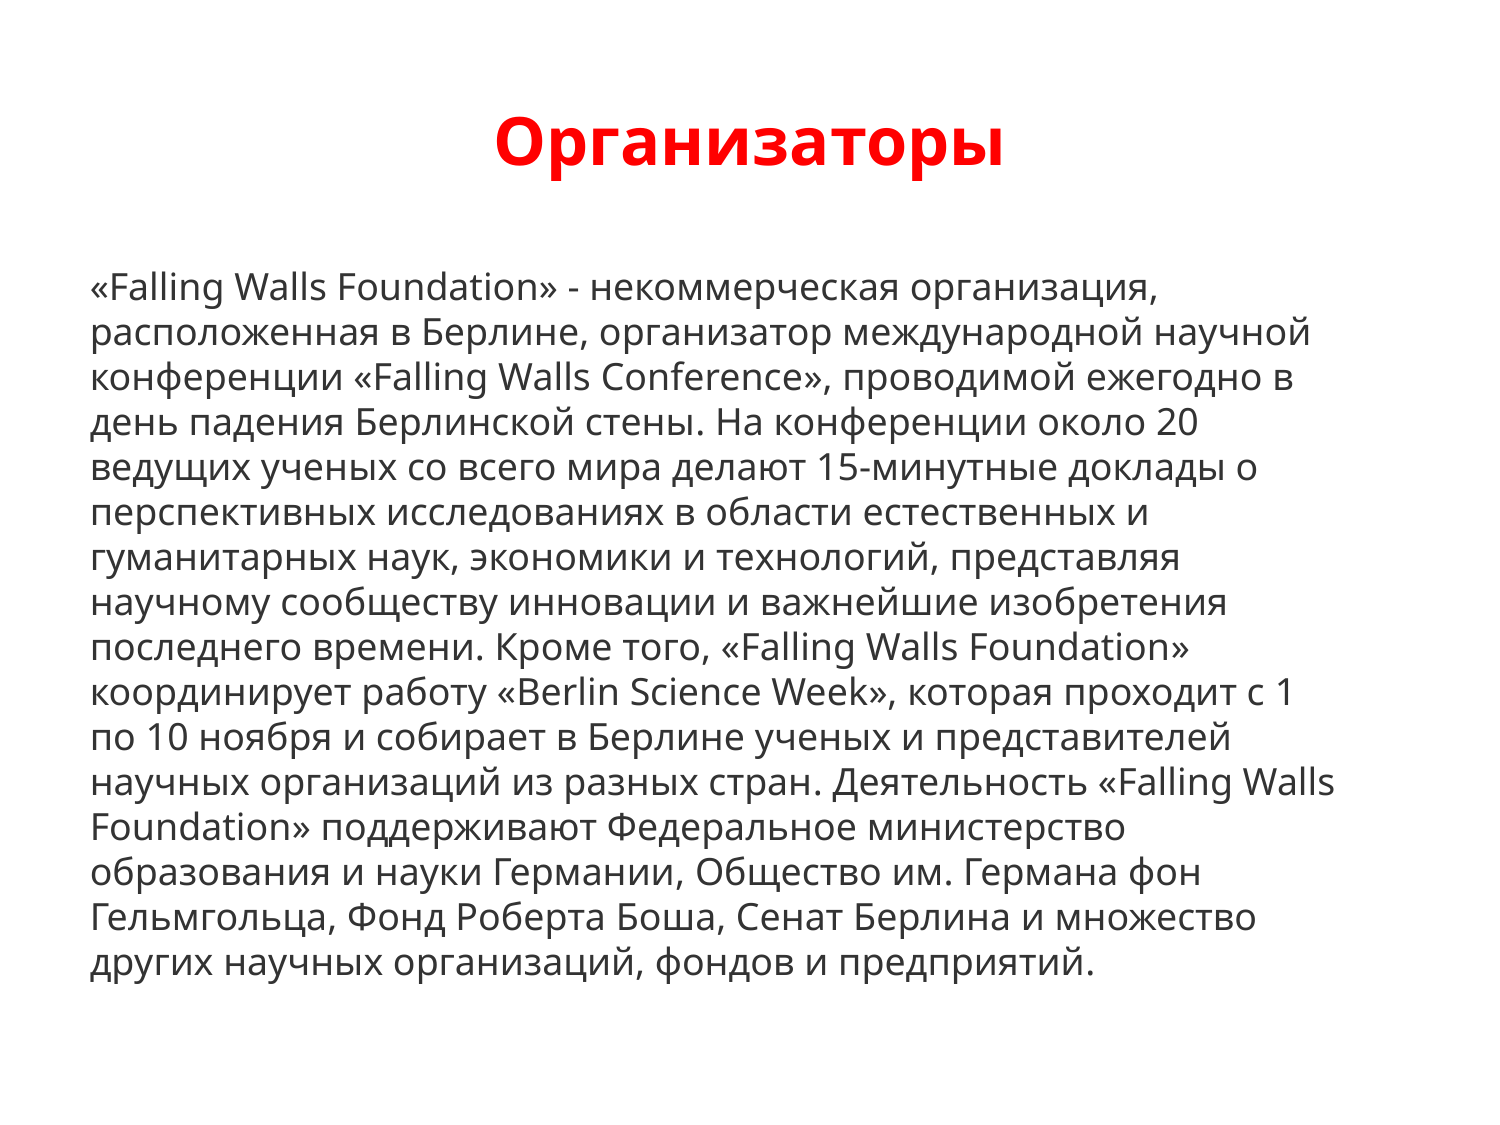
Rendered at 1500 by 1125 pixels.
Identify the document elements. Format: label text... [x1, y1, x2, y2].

text_box «Falling Walls Foundation» - некоммерческая организация, расположенная в Берлине, организатор международной научной конференции «Falling Walls Conference», проводимой ежегодно в день падения Берлинской стены. На конференции около 20 ведущих ученых со всего мира делают 15-минутные доклады о перспективных исследованиях в области естественных и гуманитарных наук, экономики и технологий, представляя научному сообществу инновации и важнейшие изобретения последнего времени. Кроме того, «Falling Walls Foundation» координирует работу «Berlin Science Week», которая проходит с 1 по 10 ноября и собирает в Берлине ученых и представителей научных организаций из разных стран. Деятельность «Falling Walls Foundation» поддерживают Федеральное министерство образования и науки Германии, Общество им. Германа фон Гельмгольца, Фонд Роберта Боша, Сенат Берлина и множество других научных организаций, фондов и предприятий. [75, 255, 1353, 991]
title Организаторы [75, 45, 1425, 233]
